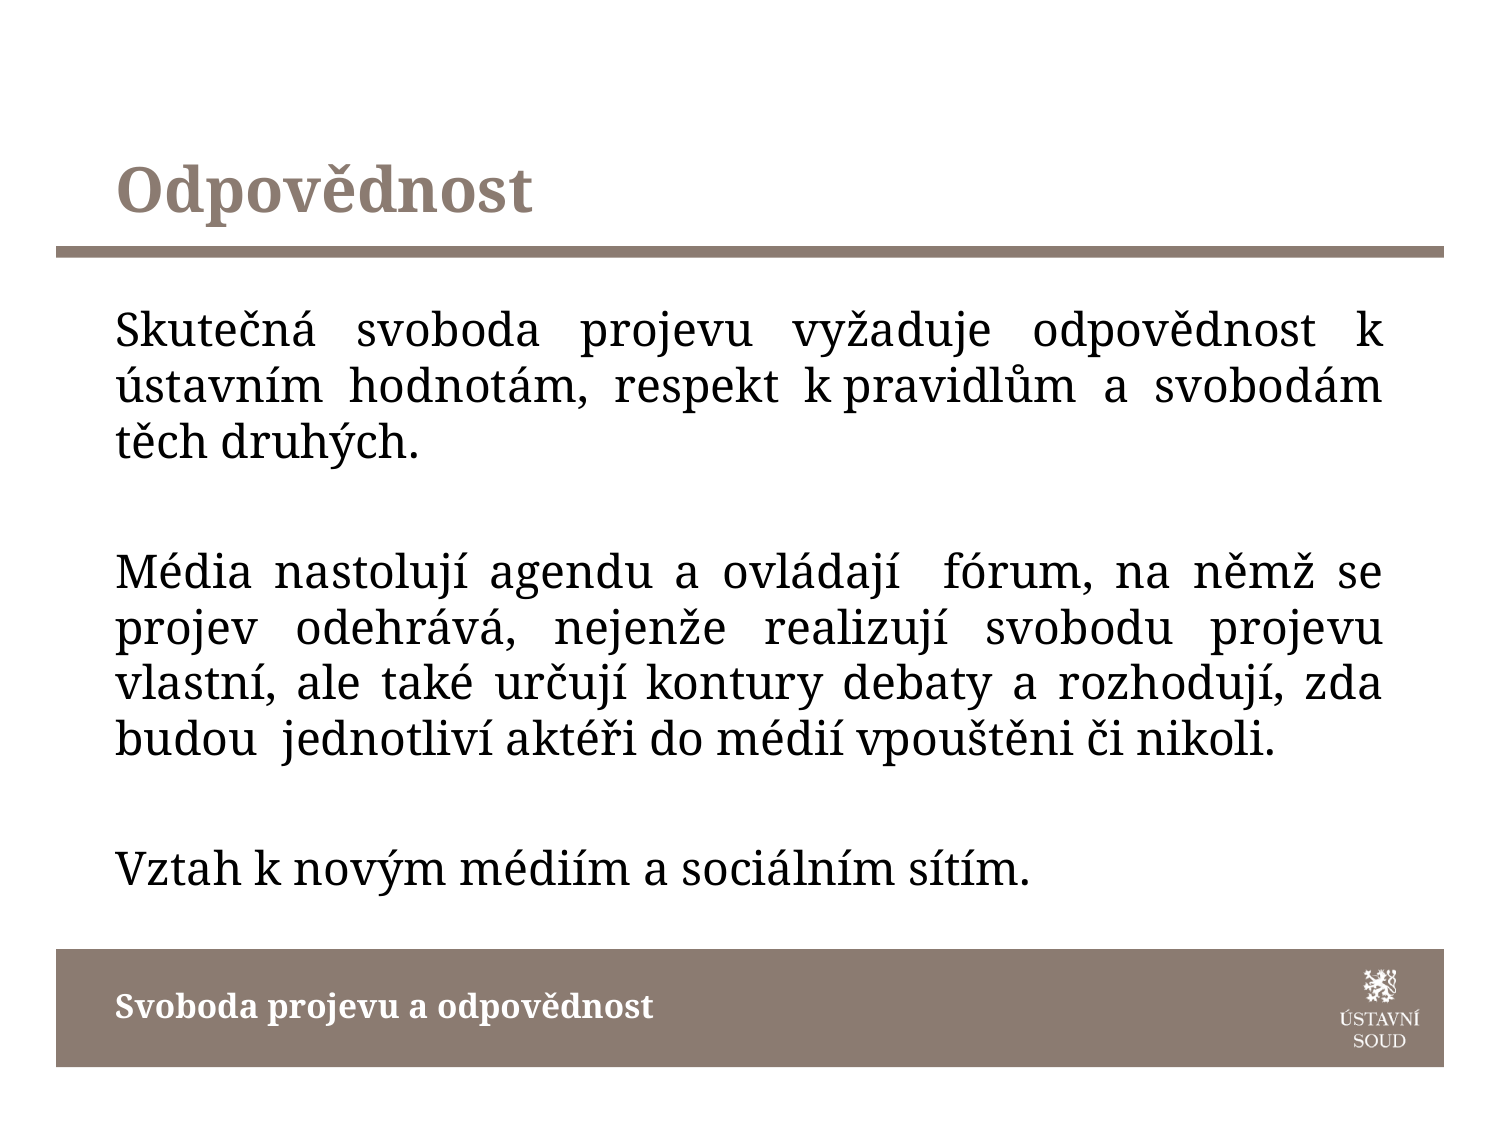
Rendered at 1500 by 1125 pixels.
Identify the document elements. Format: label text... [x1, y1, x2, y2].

footer Svoboda projevu a odpovědnost [100, 978, 1137, 1039]
list Skutečná svoboda projevu vyžaduje odpovědnost k ústavním hodnotám, respekt k pravidlům a svobodám těch druhých. Média nastolují agendu a ovládají fórum, na němž se projev odehrává, nejenže realizují svobodu projevu vlastní, ale také určují kontury debaty a rozhodují, zda budou jednotliví aktéři do médií vpouštěni či nikoli. Vztah k novým médiím a sociálním sítím. [100, 292, 1400, 914]
title Odpovědnost [100, 45, 1400, 233]
picture [1335, 964, 1424, 1052]
